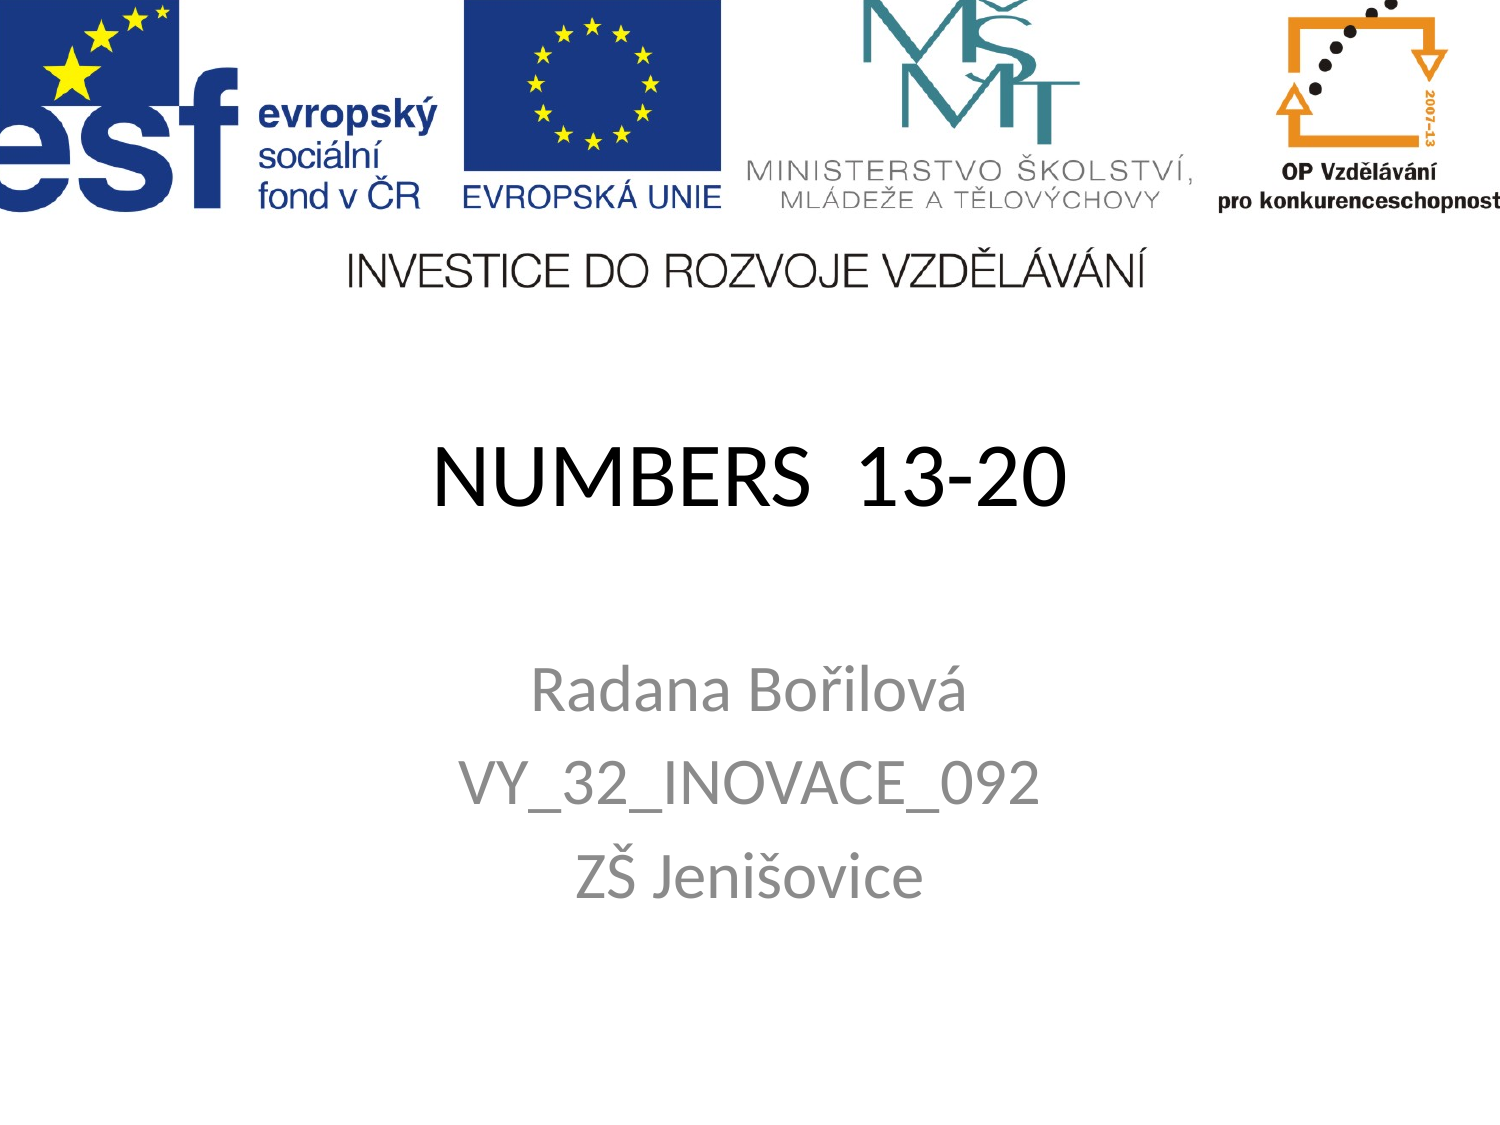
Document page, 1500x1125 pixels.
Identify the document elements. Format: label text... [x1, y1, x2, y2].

picture [0, 0, 1500, 288]
subtitle Radana Bořilová VY_32_INOVACE_092 ZŠ Jenišovice [225, 637, 1275, 925]
title NUMBERS 13-20 [112, 349, 1388, 591]
